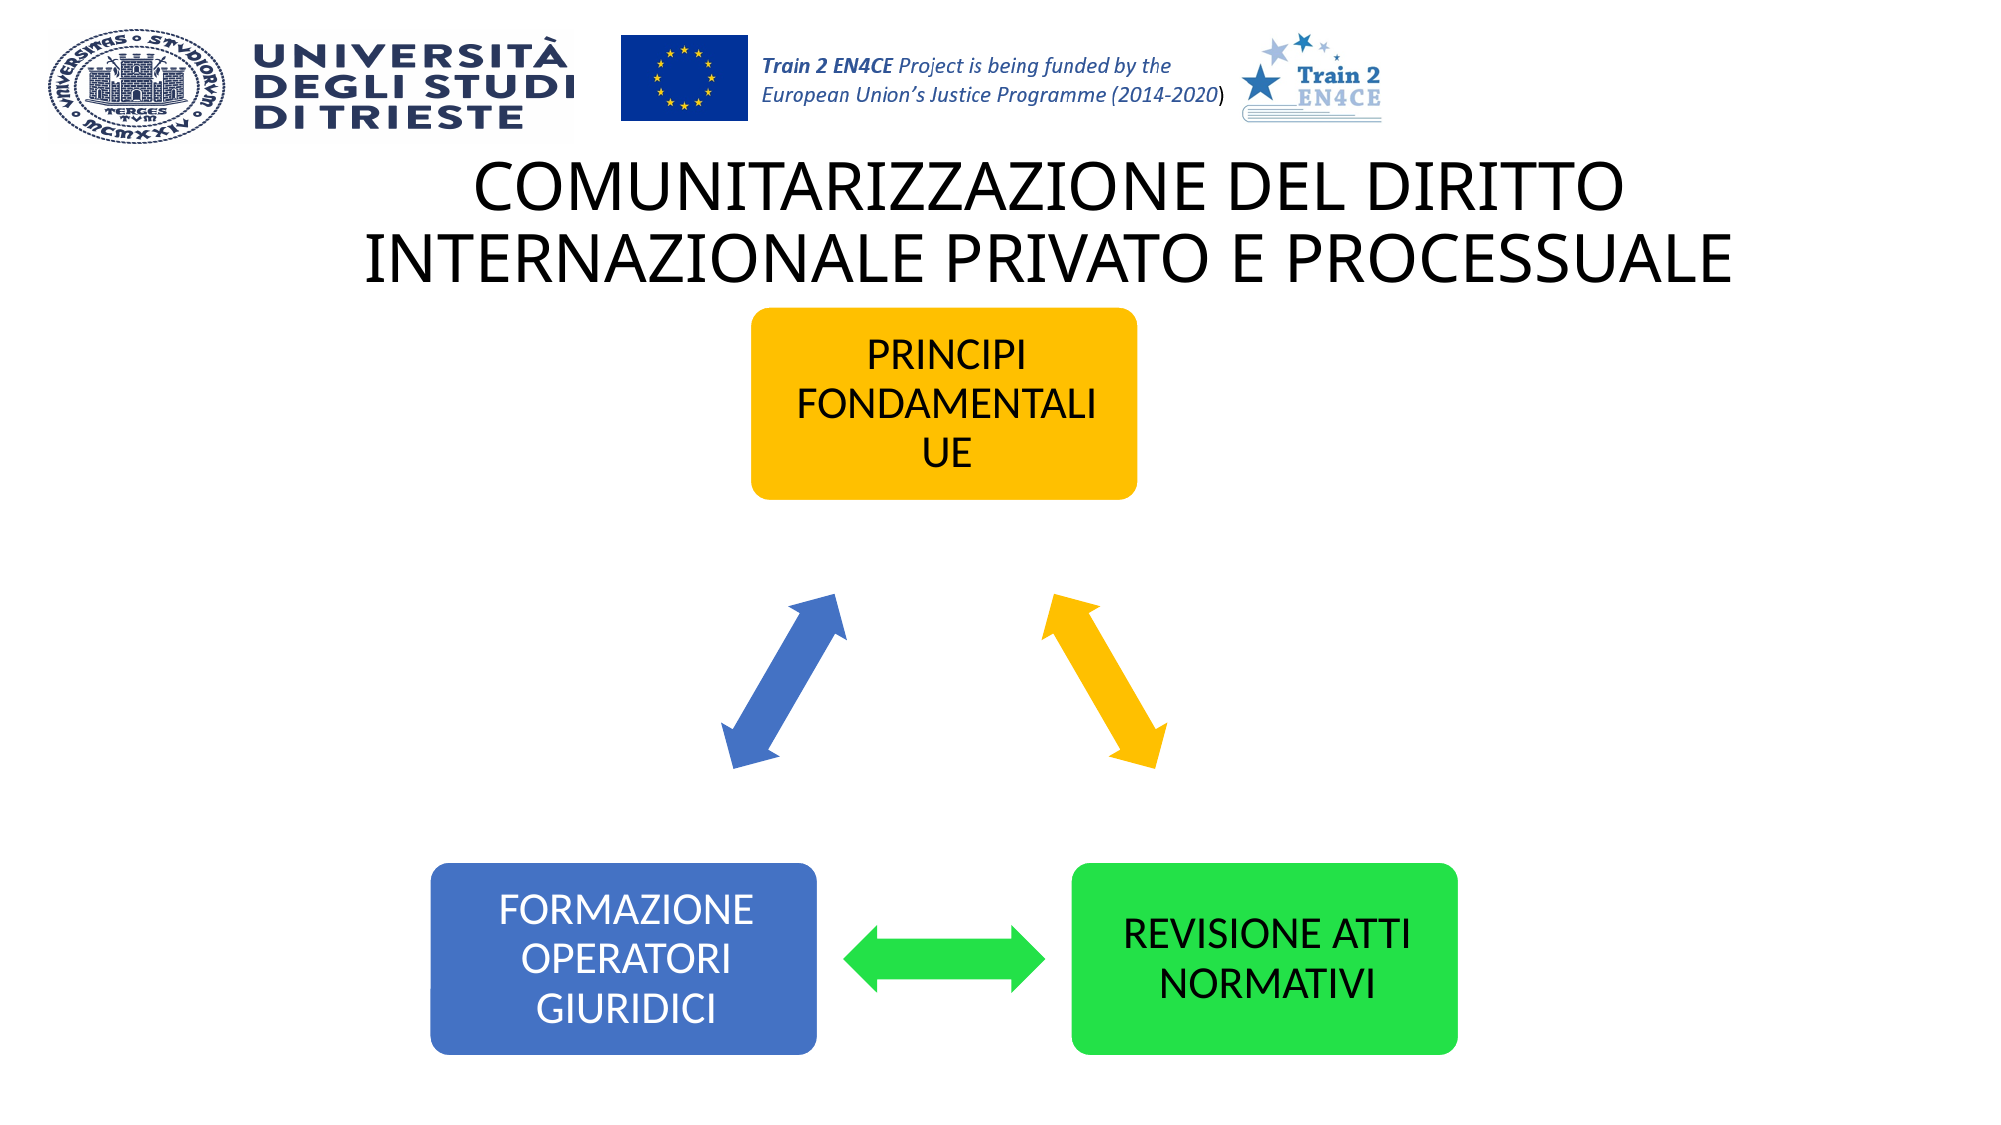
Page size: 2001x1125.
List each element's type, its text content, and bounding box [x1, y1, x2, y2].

title COMUNITARIZZAZIONE DEL DIRITTO INTERNAZIONALE PRIVATO E PROCESSUALE [238, 143, 1863, 307]
picture [48, 29, 574, 144]
picture [617, 30, 1383, 124]
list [81, 306, 1808, 1057]
